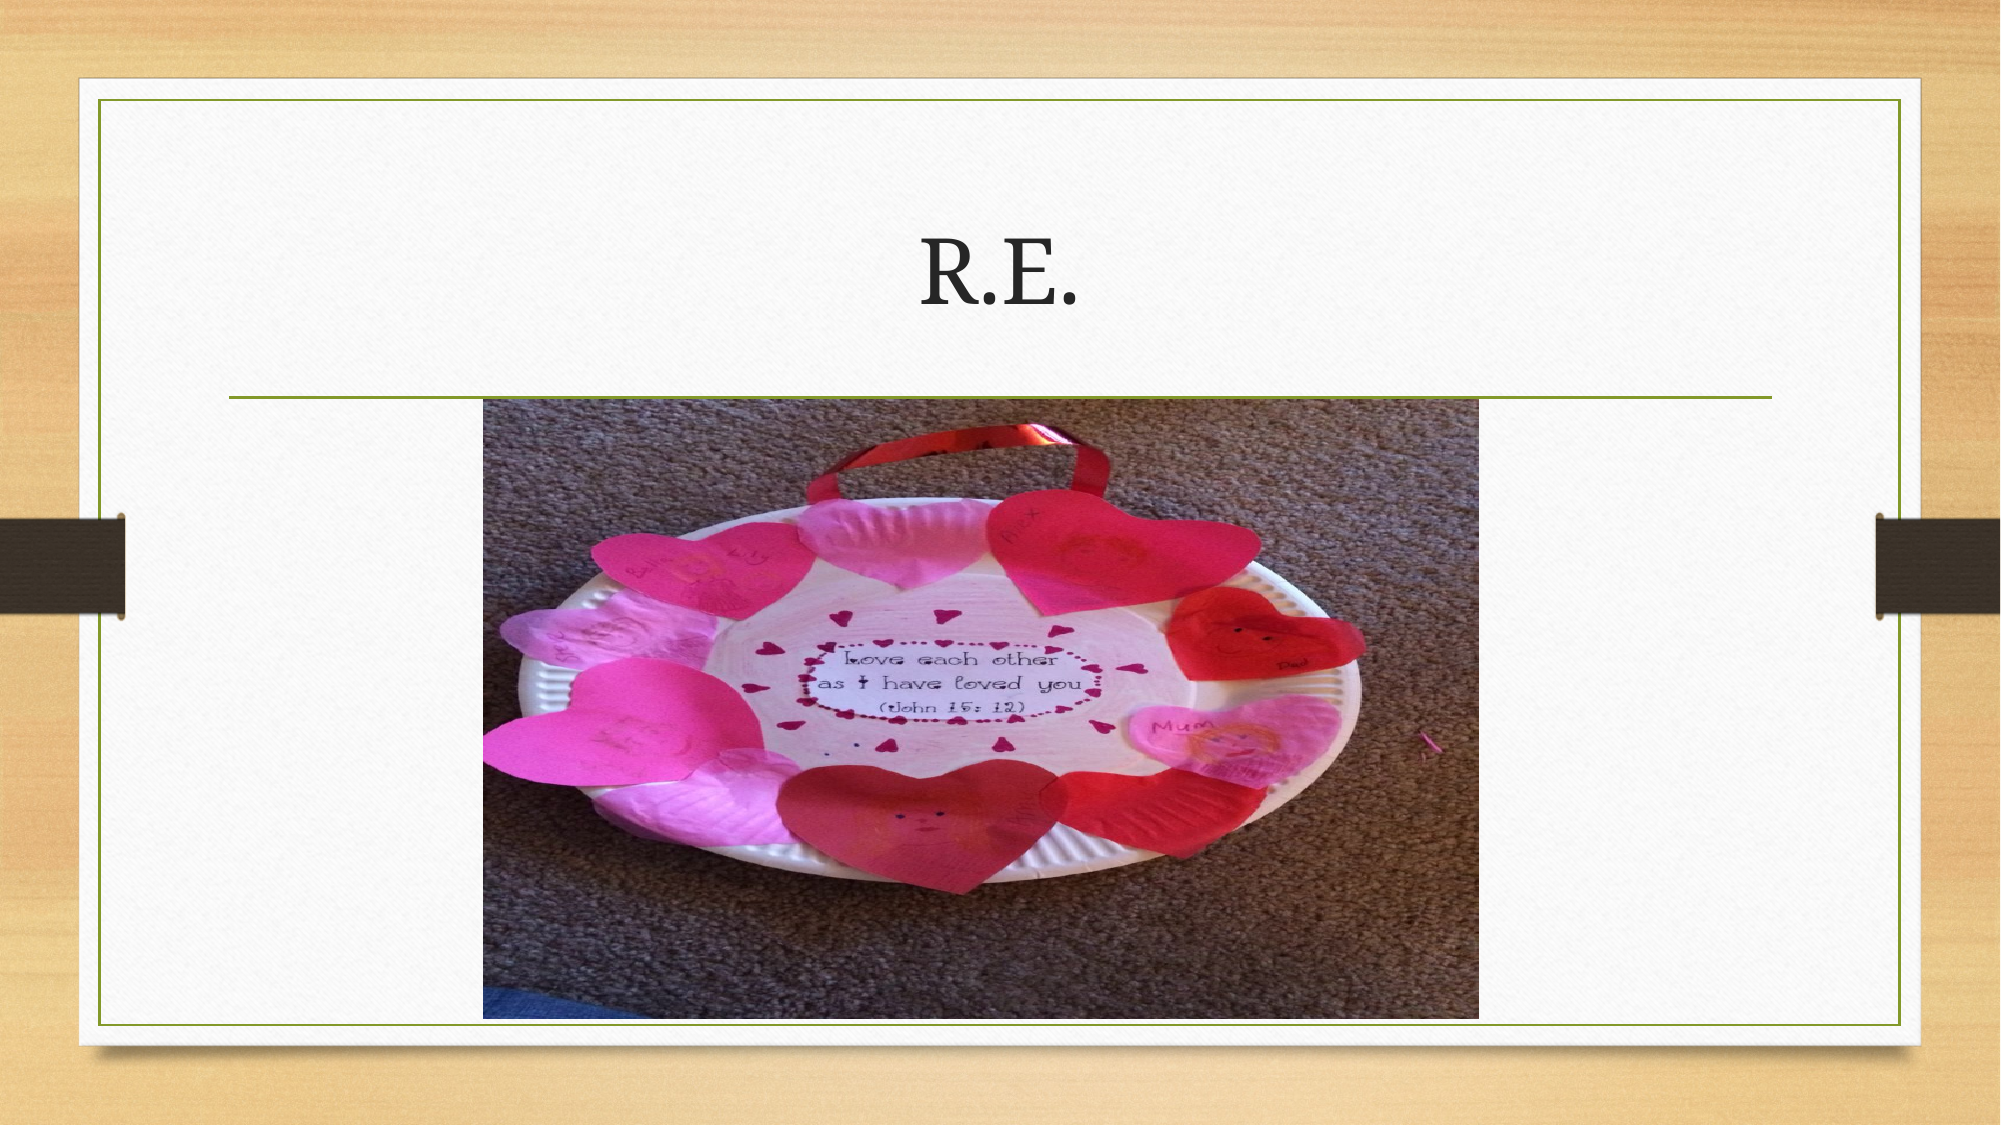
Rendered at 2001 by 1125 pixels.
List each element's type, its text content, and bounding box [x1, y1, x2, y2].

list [483, 399, 1479, 1020]
title R.E. [212, 161, 1788, 375]
picture [0, 0, 2001, 1125]
